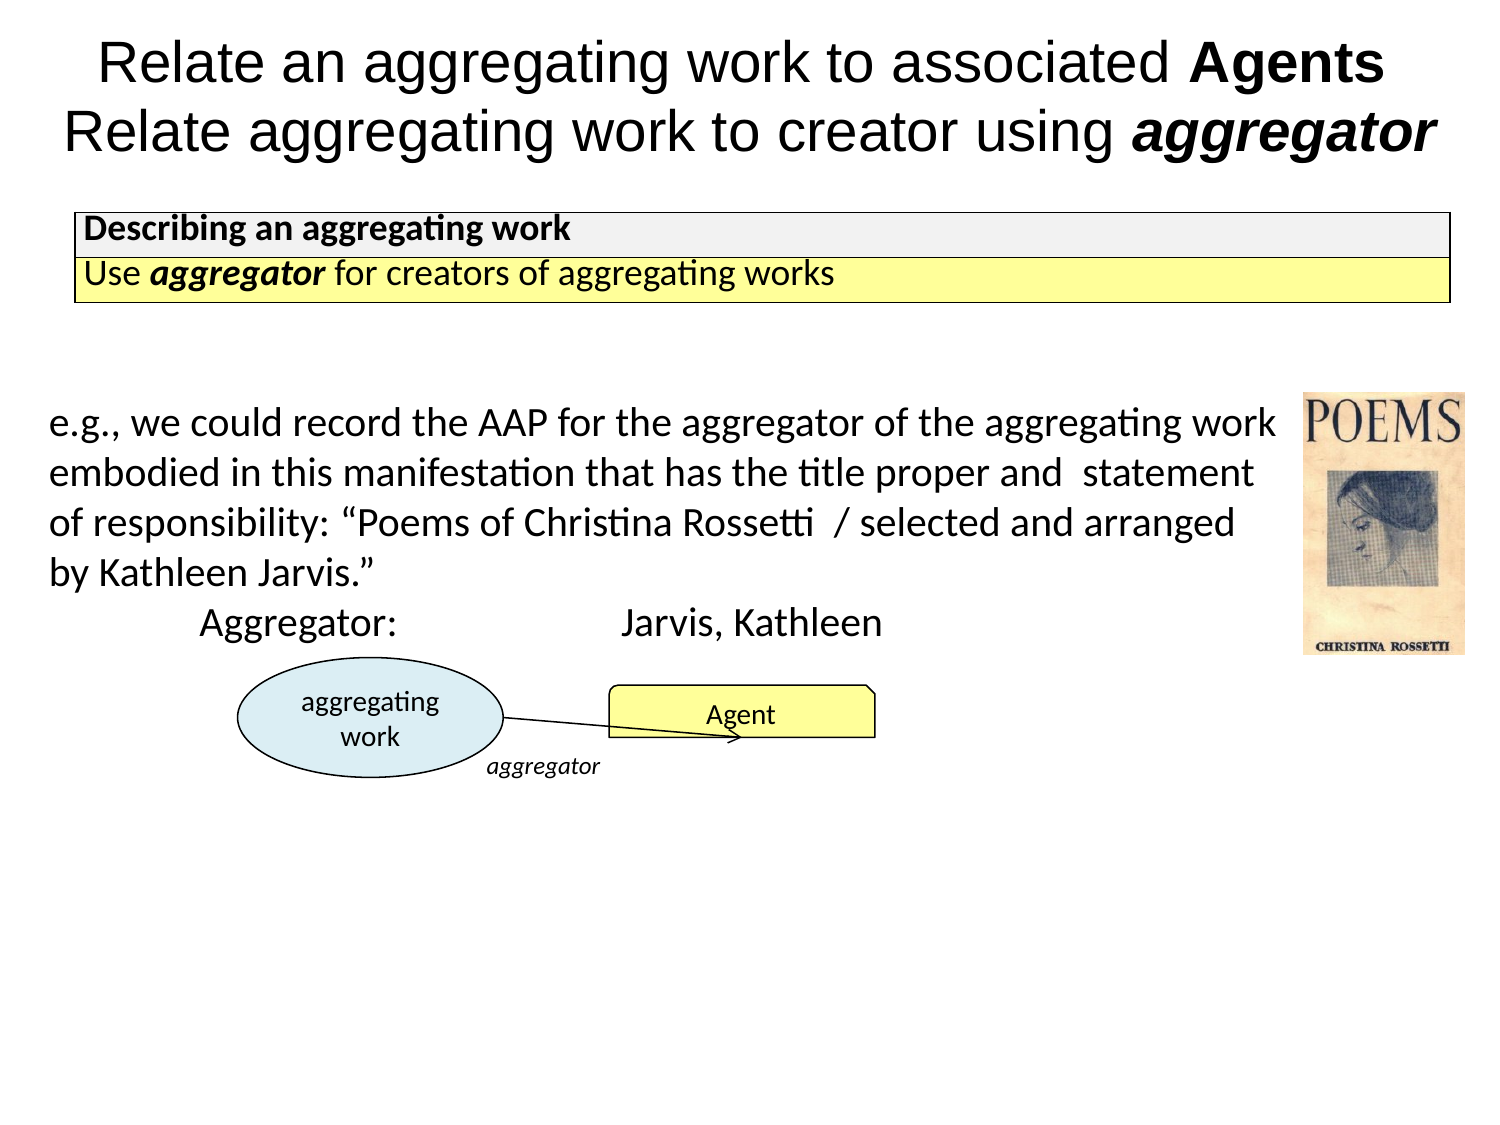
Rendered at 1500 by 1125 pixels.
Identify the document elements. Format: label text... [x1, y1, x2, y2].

table_cell Use aggregator for creators of aggregating works [76, 258, 1449, 302]
title Relate an aggregating work to associated Agents Relate aggregating work to creator using aggregator [0, 0, 1500, 188]
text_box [33, 387, 1466, 788]
table_header Describing an aggregating work [76, 213, 1449, 257]
